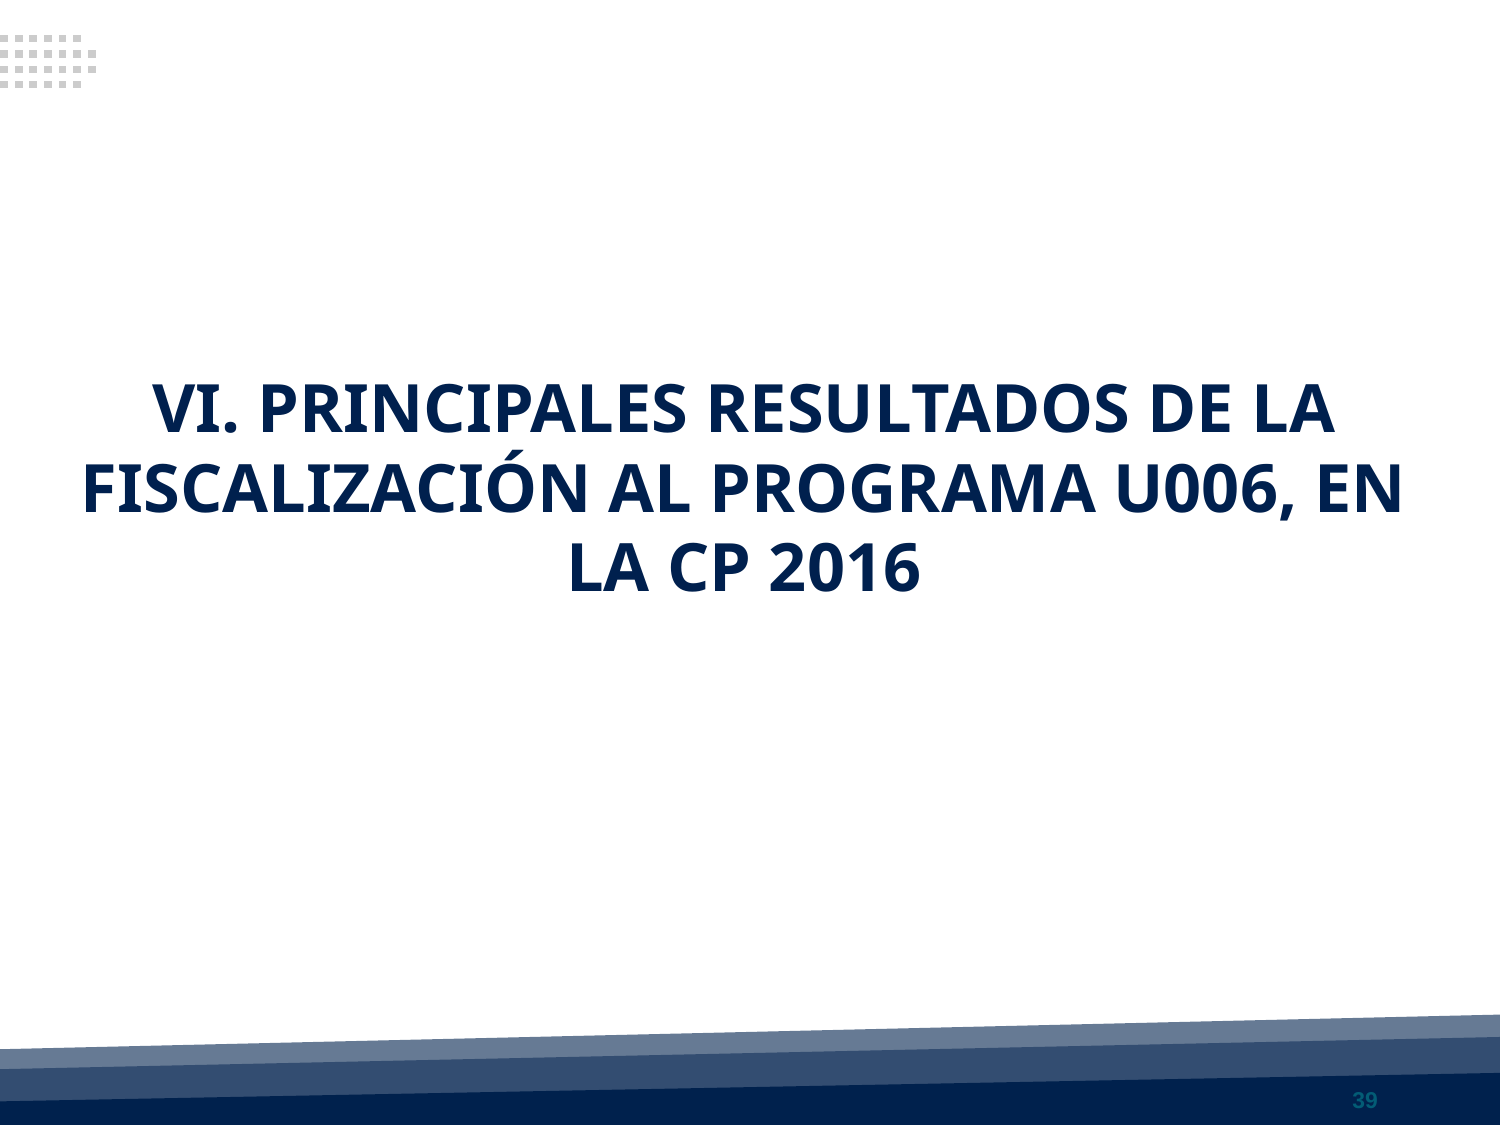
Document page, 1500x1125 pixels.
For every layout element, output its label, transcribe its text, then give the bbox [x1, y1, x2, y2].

text_box VI. PRINCIPALES RESULTADOS DE LA FISCALIZACIÓN AL PROGRAMA U006, EN LA CP 2016 [64, 338, 1424, 673]
slide_number 39 [1337, 1078, 1489, 1125]
